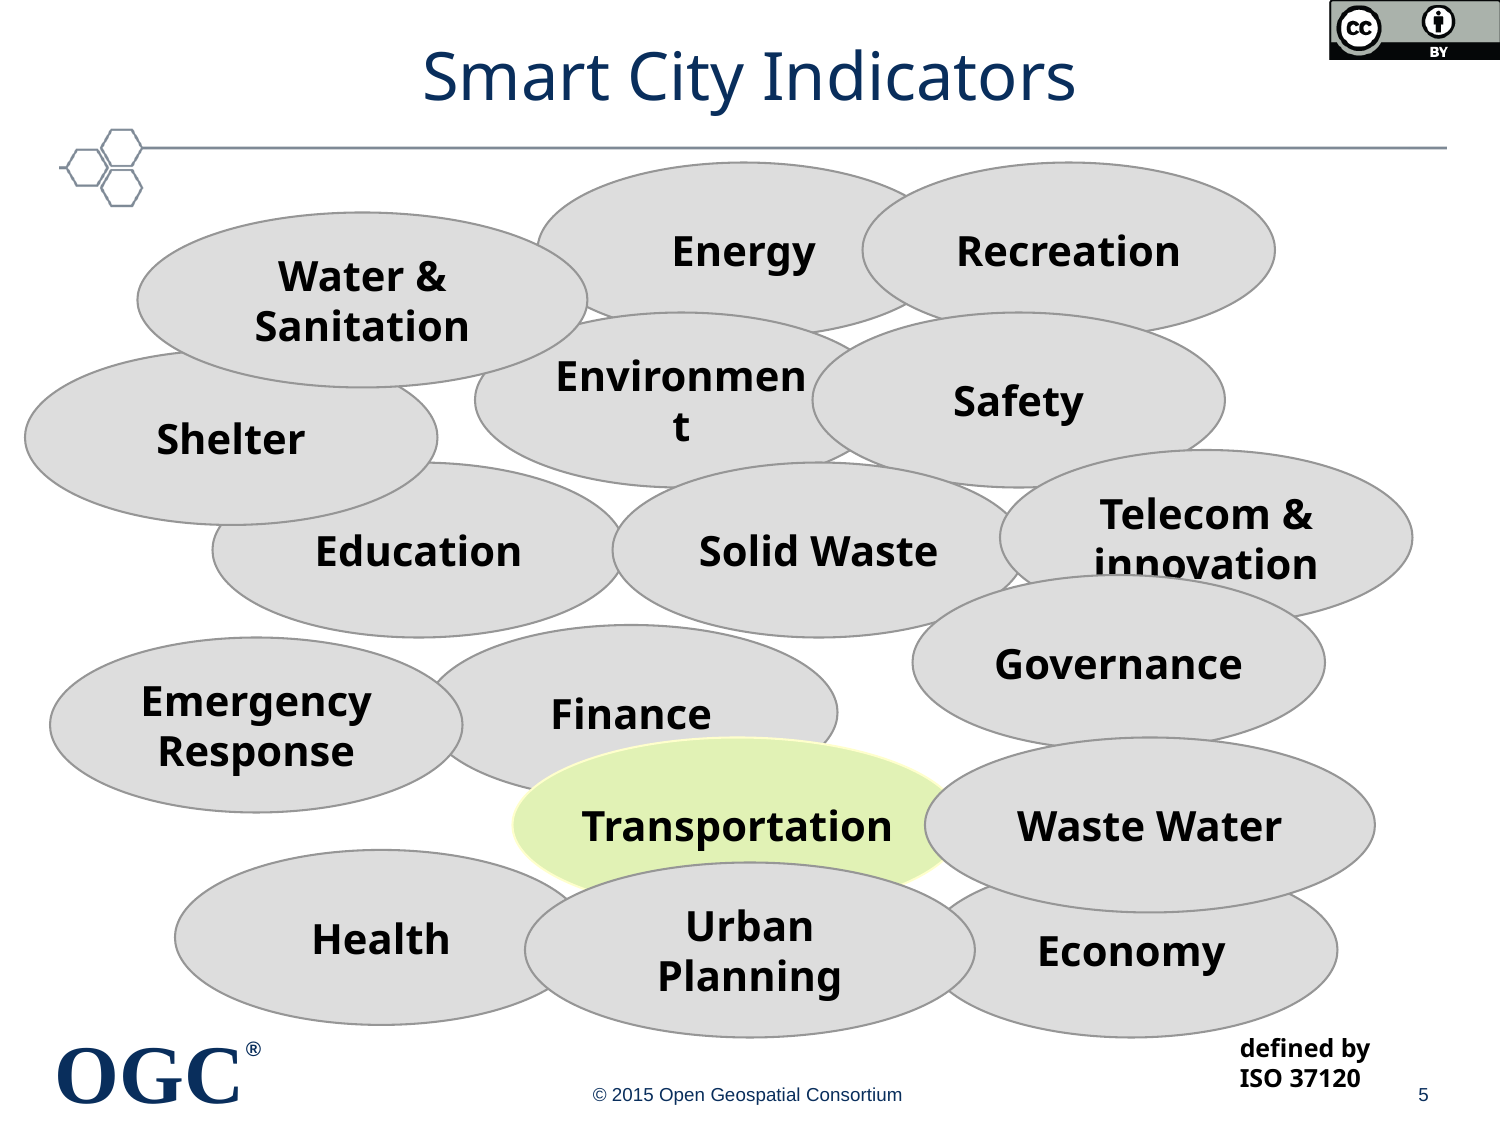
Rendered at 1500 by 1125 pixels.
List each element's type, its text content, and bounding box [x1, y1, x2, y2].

text_box Shelter [24, 352, 438, 525]
footer © 2015 Open Geospatial Consortium [487, 1074, 1013, 1113]
text_box Education [212, 462, 619, 638]
text_box defined by ISO 37120 [1224, 1024, 1400, 1100]
text_box Water & Sanitation [137, 212, 588, 388]
title Smart City Indicators [37, 22, 1463, 136]
text_box Health [174, 849, 567, 1025]
text_box Recreation [862, 162, 1276, 331]
text_box Governance [912, 575, 1326, 746]
text_box Environment [474, 312, 849, 488]
text_box Safety [812, 312, 1225, 488]
text_box Emergency Response [50, 637, 463, 813]
text_box Solid Waste [612, 462, 1018, 638]
text_box Telecom & innovation [999, 450, 1413, 617]
text_box Energy [538, 162, 906, 333]
picture [59, 136, 1447, 208]
text_box Transportation [512, 737, 943, 890]
text_box Waste Water [924, 737, 1375, 913]
slide_number 5 [1130, 1074, 1444, 1113]
text_box Urban Planning [524, 862, 975, 1038]
picture [1329, 0, 1500, 61]
text_box Economy [949, 887, 1338, 1038]
text_box Finance [437, 624, 838, 789]
